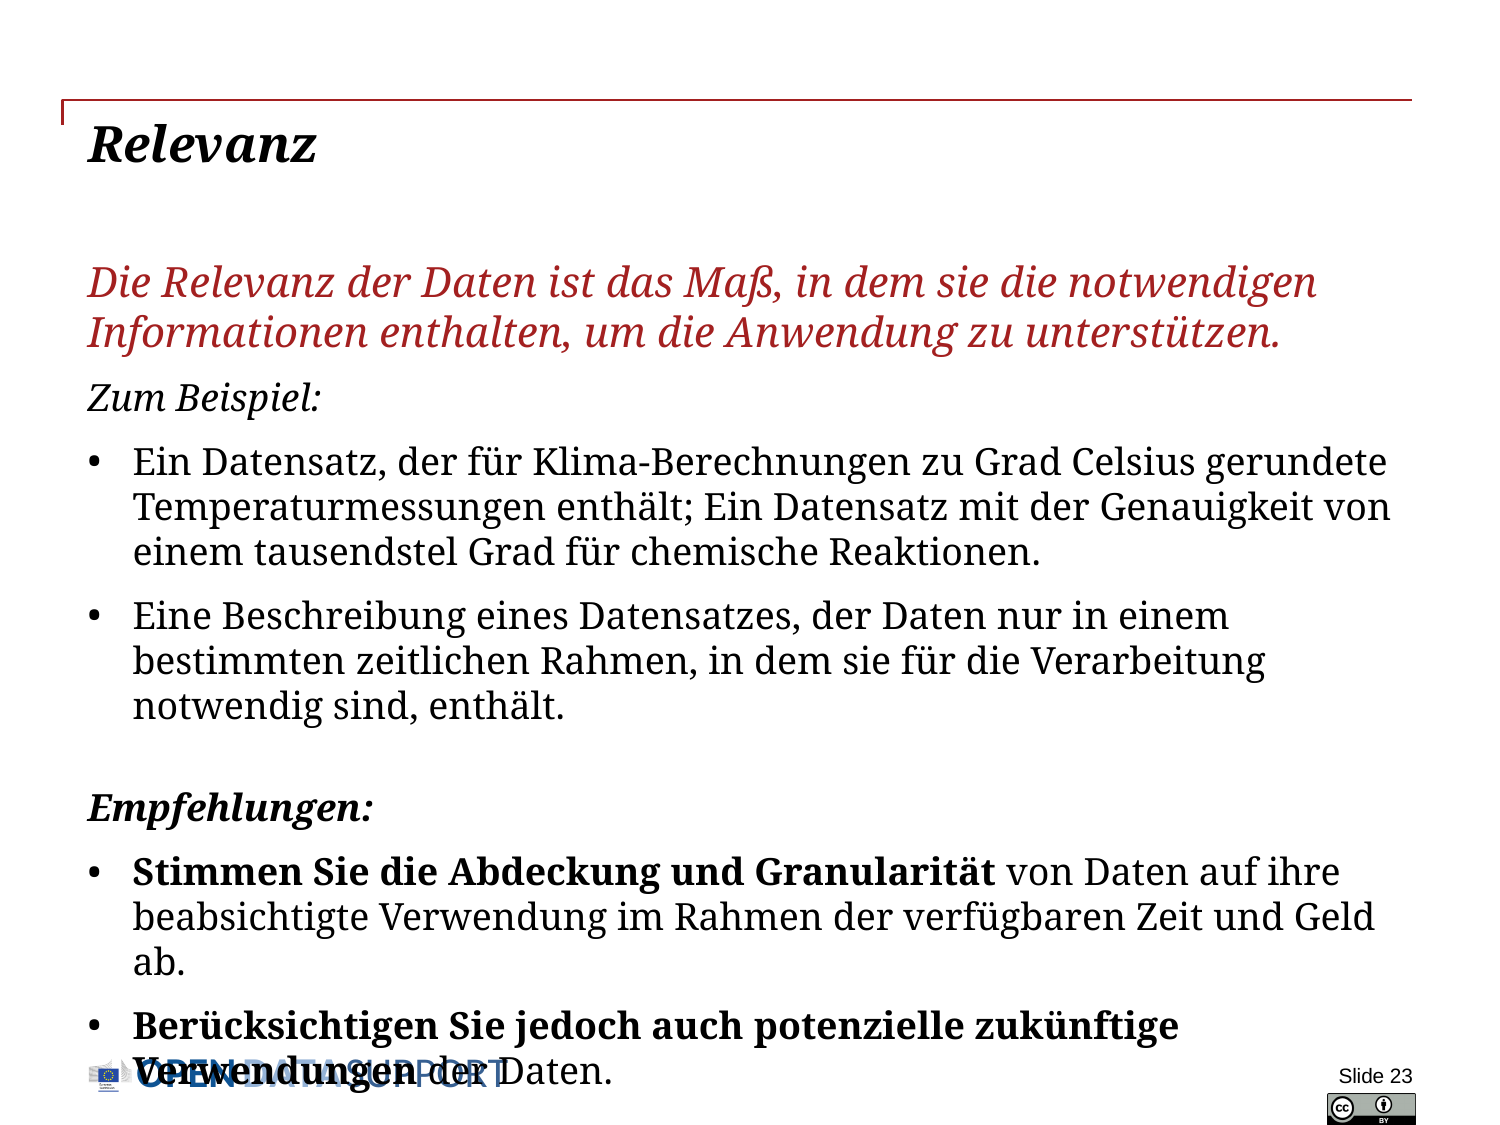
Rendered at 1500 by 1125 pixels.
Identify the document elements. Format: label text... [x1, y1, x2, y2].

title Relevanz [88, 112, 1413, 255]
picture [1327, 1093, 1416, 1125]
slide_number Slide 23 [1162, 1062, 1413, 1088]
list Die Relevanz der Daten ist das Maß, in dem sie die notwendigen Informationen enthalten, um die Anwendung zu unterstützen. Zum Beispiel: Ein Datensatz, der für Klima-Berechnungen zu Grad Celsius gerundete Temperaturmessungen enthält; Ein Datensatz mit der Genauigkeit von einem tausendstel Grad für chemische Reaktionen. Eine Beschreibung eines Datensatzes, der Daten nur in einem bestimmten zeitlichen Rahmen, in dem sie für die Verarbeitung notwendig sind, enthält. Empfehlungen: Stimmen Sie die Abdeckung und Granularität von Daten auf ihre beabsichtigte Verwendung im Rahmen der verfügbaren Zeit und Geld ab. Berücksichtigen Sie jedoch auch potenzielle zukünftige Verwendungen der Daten. [87, 255, 1413, 981]
